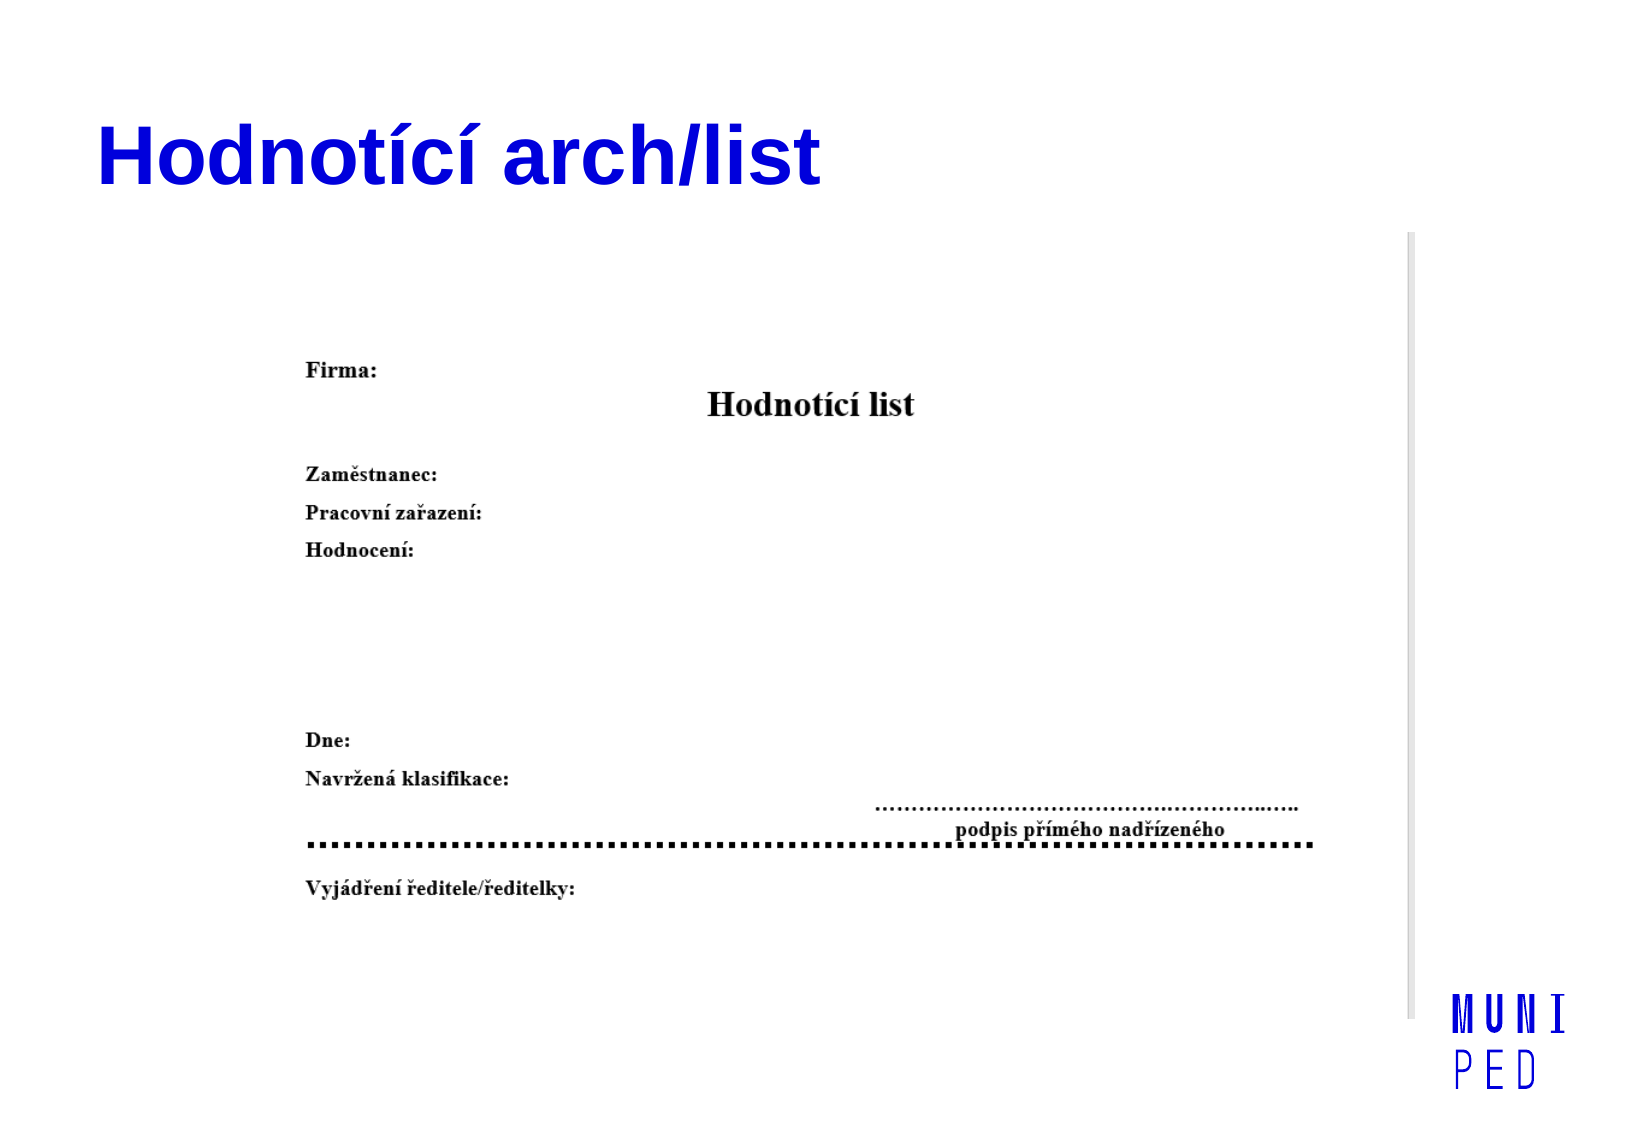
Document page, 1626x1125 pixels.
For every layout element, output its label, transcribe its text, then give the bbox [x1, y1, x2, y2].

picture [219, 232, 1416, 1020]
title Hodnotící arch/list [95, 118, 1530, 193]
